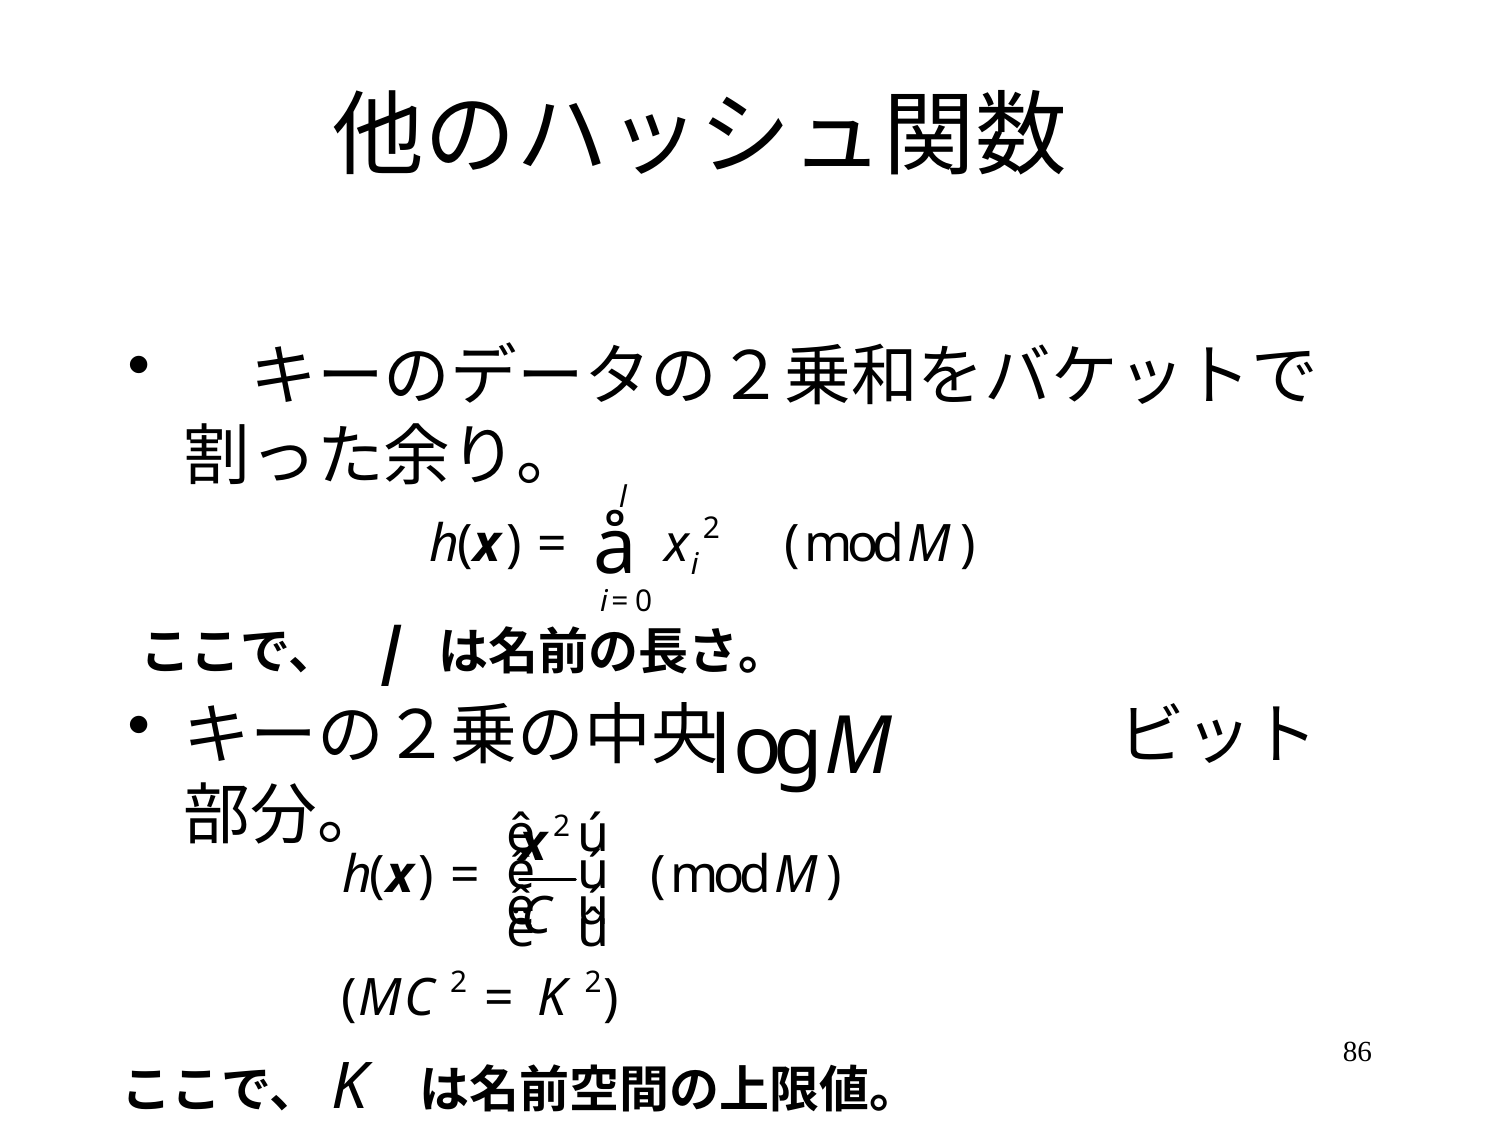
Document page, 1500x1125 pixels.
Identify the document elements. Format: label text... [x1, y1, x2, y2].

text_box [337, 799, 855, 1042]
text_box ここで、 は名前空間の上限値。 [106, 1049, 324, 1125]
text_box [424, 474, 986, 622]
slide_number 86 [1074, 1024, 1388, 1101]
text_box ここで、 は名前の長さ。 [426, 630, 804, 688]
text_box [699, 699, 923, 808]
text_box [374, 612, 423, 701]
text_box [324, 1049, 401, 1120]
title 他のハッシュ関数 [62, 37, 1338, 226]
text_box ここで、 は名前空間の上限値。 [402, 1049, 935, 1125]
list キーのデータの２乗和をバケットで割った余り。 キーの２乗の中央 ビット部分。 [112, 324, 1388, 1001]
text_box ここで、 は名前の長さ。 [125, 612, 372, 688]
